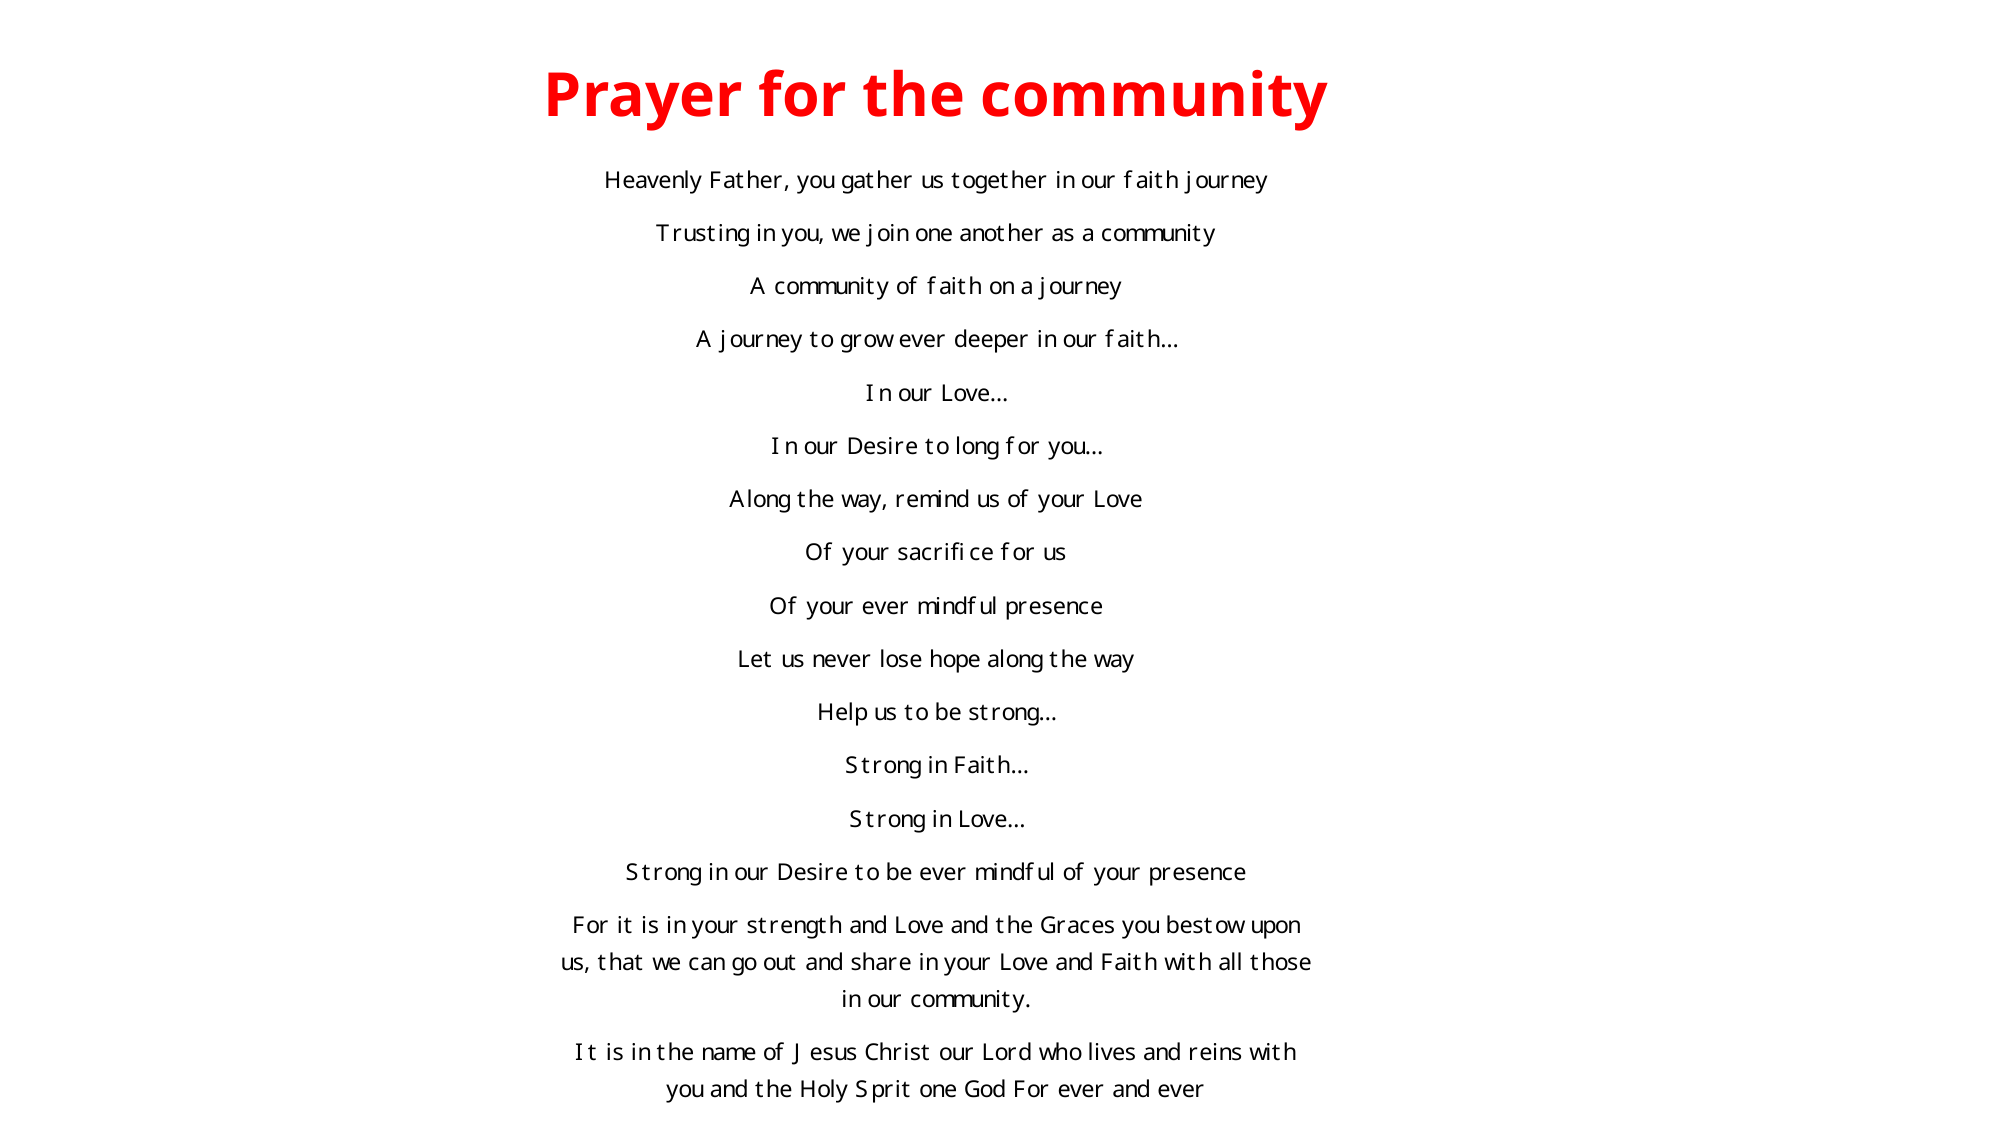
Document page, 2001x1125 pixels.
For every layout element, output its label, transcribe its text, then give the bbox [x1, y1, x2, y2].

picture [559, 109, 1314, 1125]
title Prayer for the community [485, 23, 1387, 137]
